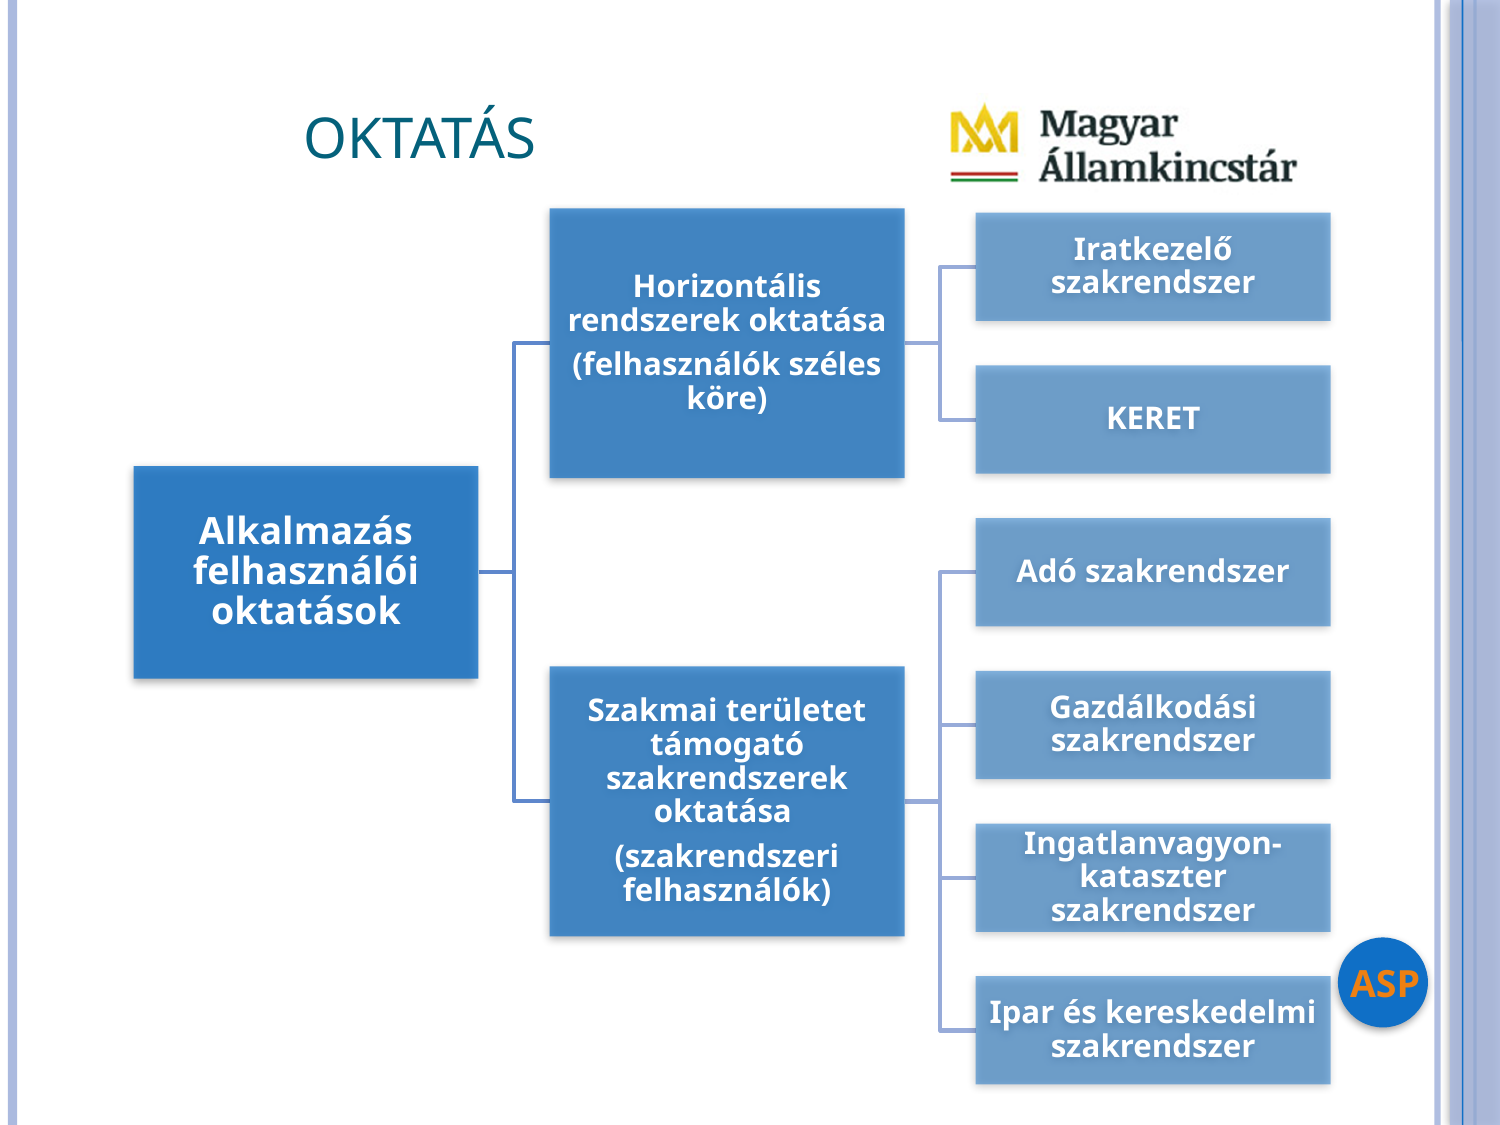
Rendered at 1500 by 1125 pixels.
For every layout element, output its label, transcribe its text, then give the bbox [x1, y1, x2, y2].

title Oktatás [0, 42, 858, 231]
picture [946, 93, 1300, 196]
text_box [40, 207, 1424, 1086]
